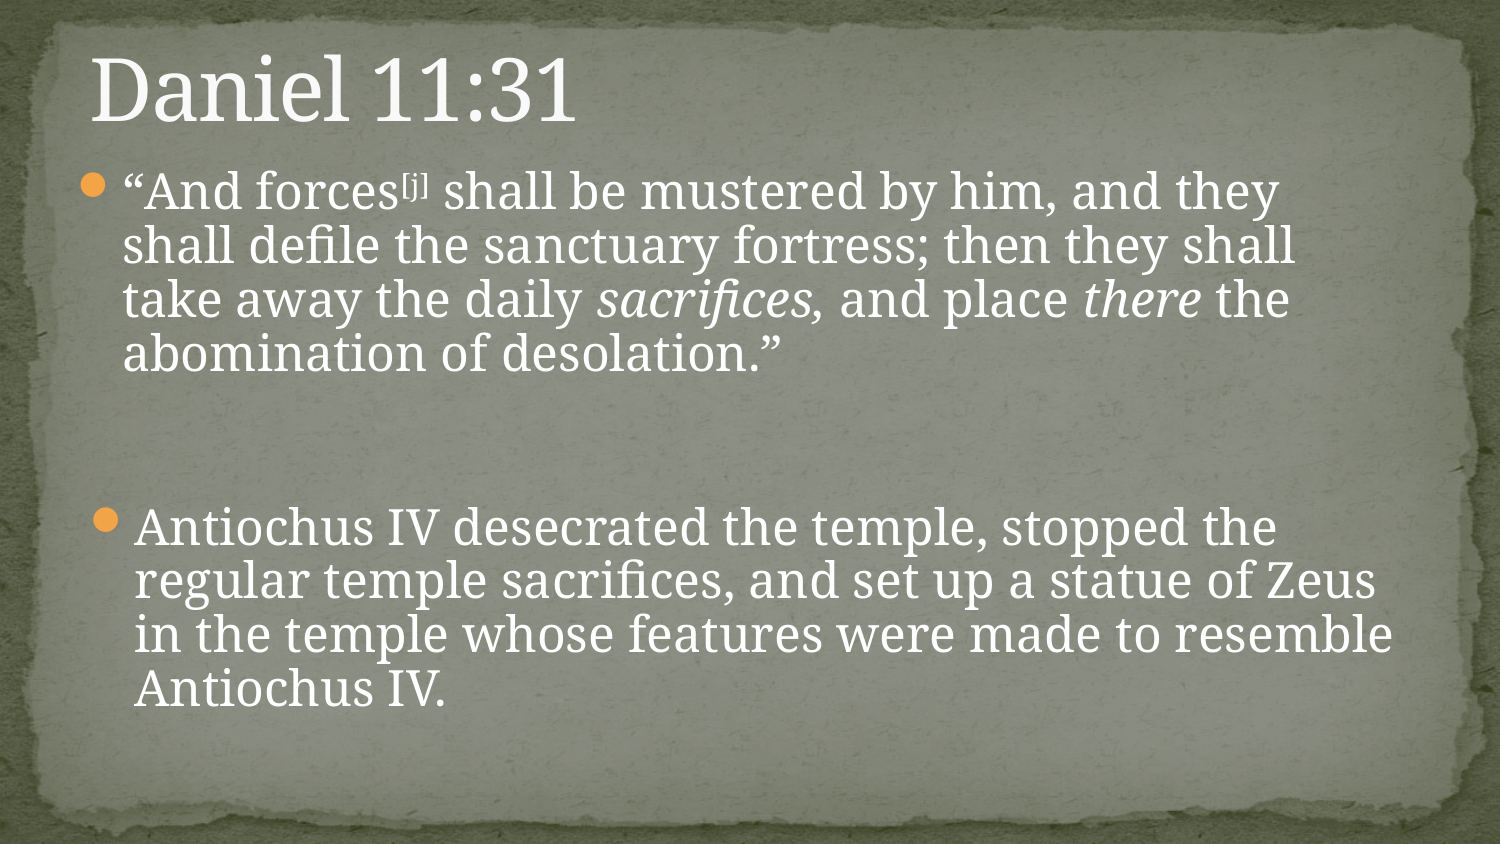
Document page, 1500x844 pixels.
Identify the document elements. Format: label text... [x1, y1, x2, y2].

title Daniel 11:31 [74, 0, 1425, 147]
text_box Antiochus IV desecrated the temple, stopped the regular temple sacrifices, and set up a statue of Zeus in the temple whose features were made to resemble Antiochus IV. [74, 421, 1413, 797]
text_box “And forces[j] shall be mustered by him, and they shall defile the sanctuary fortress; then they shall take away the daily sacrifices, and place there the abomination of desolation.” [62, 159, 1400, 447]
